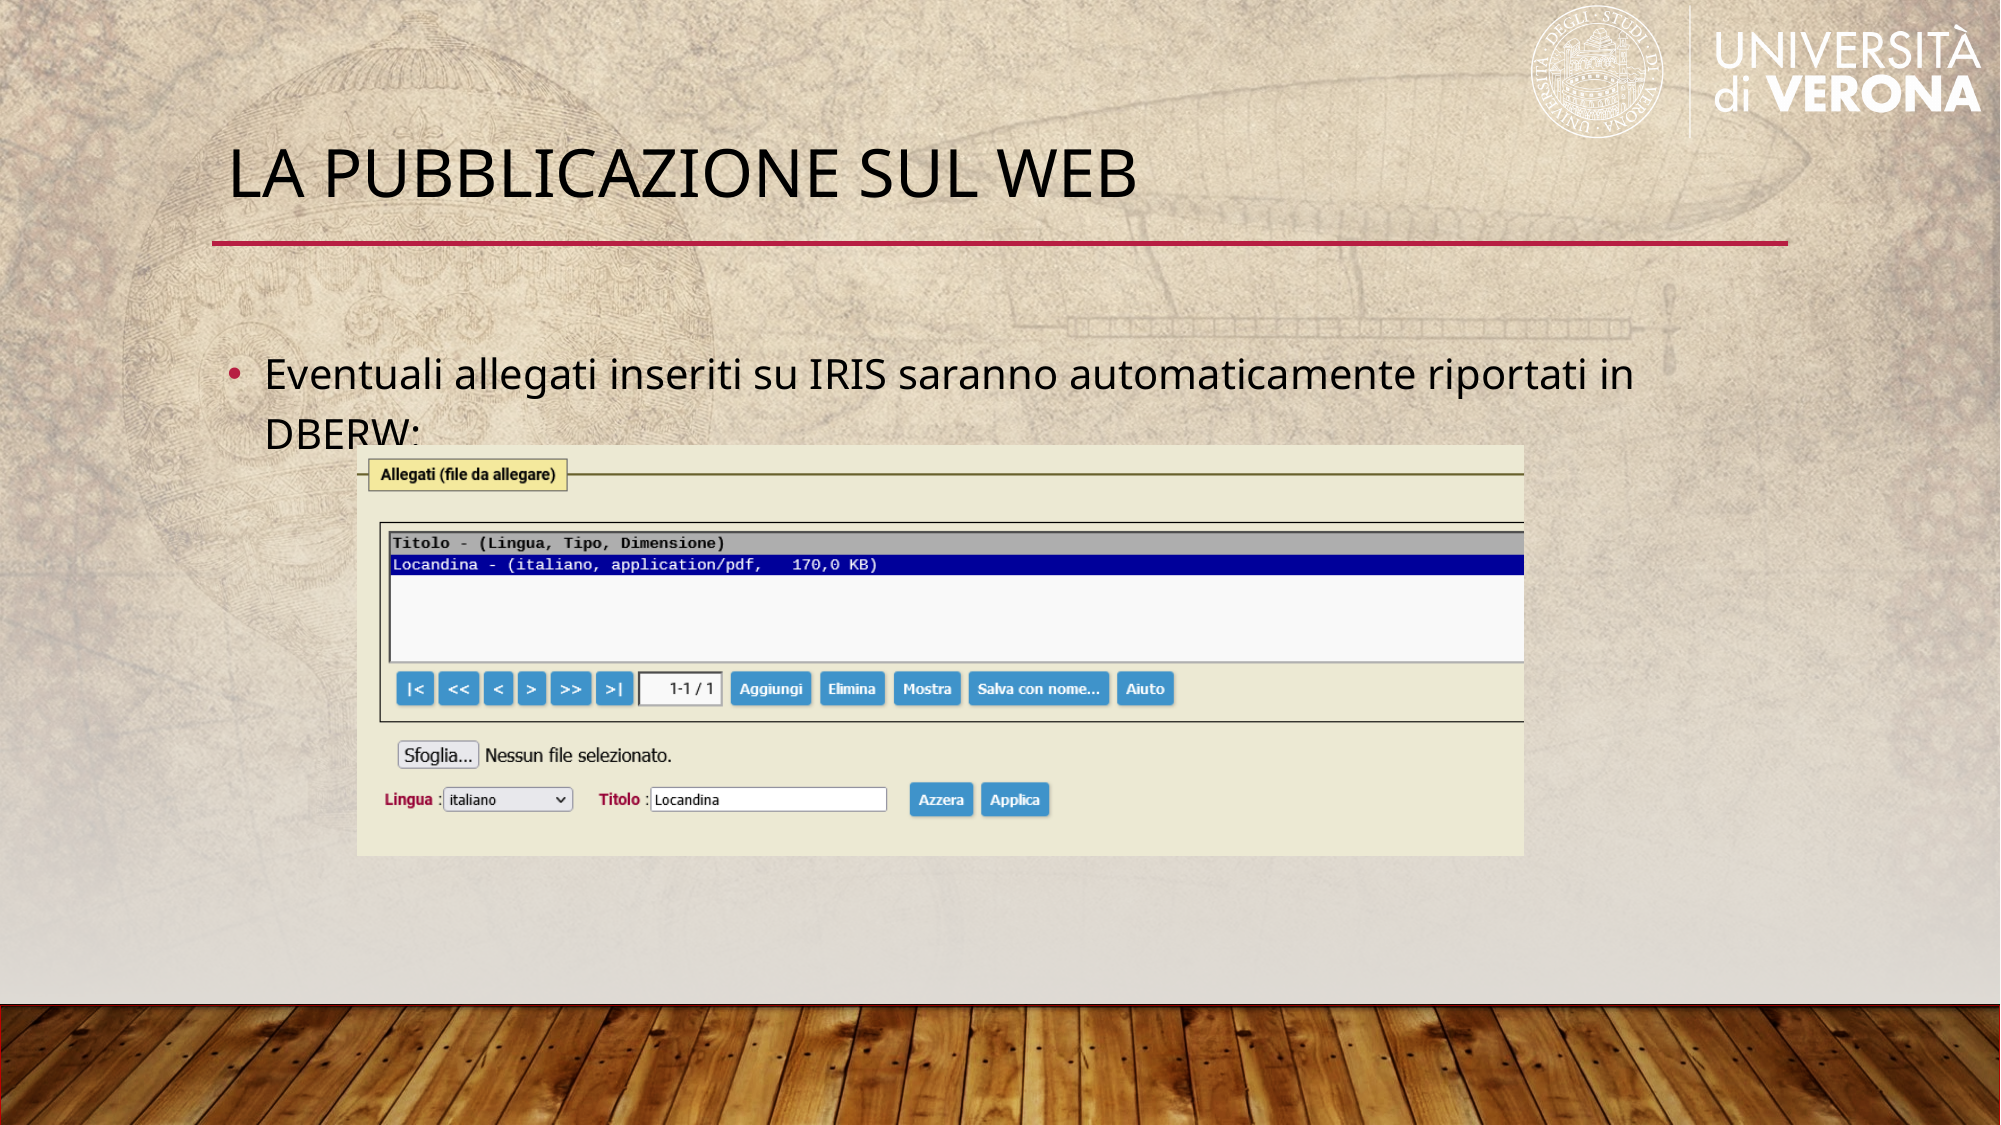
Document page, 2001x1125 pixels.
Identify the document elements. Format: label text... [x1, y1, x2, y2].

picture [1510, 0, 2000, 160]
title La pubblicazione sul web [212, 131, 1788, 305]
list Eventuali allegati inseriti su IRIS saranno automaticamente riportati in DBERW: [212, 330, 1788, 897]
picture [1, 1006, 1999, 1125]
picture [357, 445, 1524, 857]
